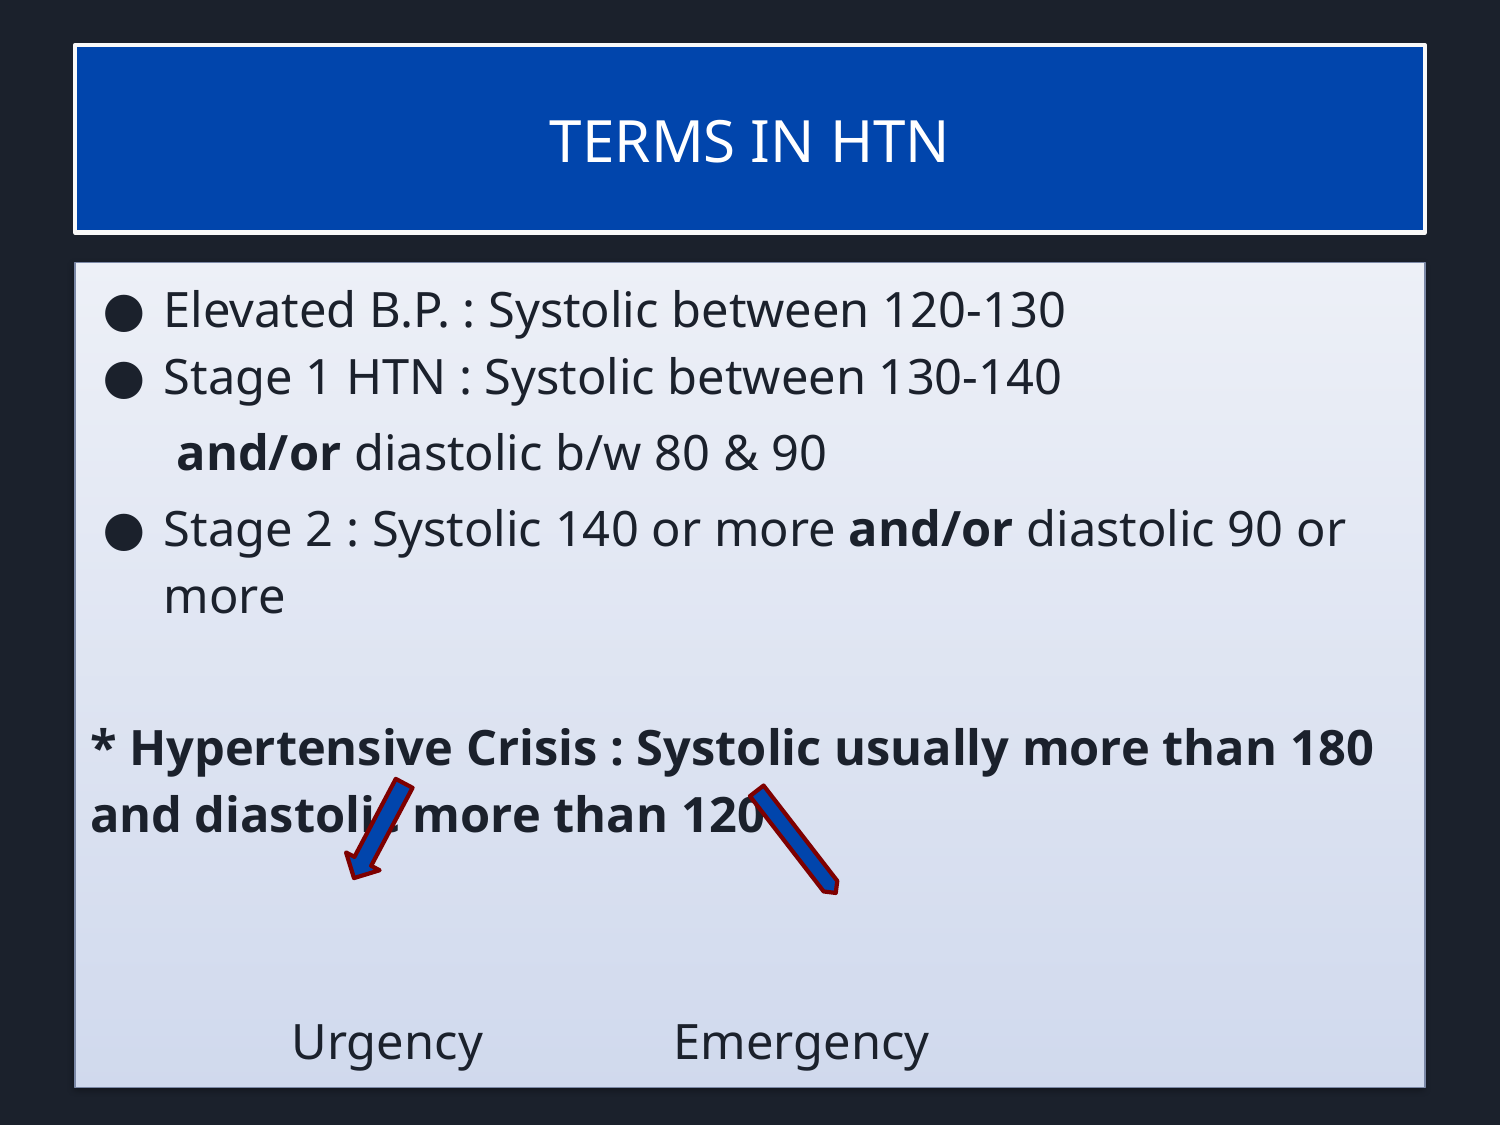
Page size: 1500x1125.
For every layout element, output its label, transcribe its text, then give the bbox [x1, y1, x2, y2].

text_box [749, 785, 838, 893]
title TERMS IN HTN [75, 45, 1425, 233]
list Elevated B.P. : Systolic between 120-130 Stage 1 HTN : Systolic between 130-140 and/or diastolic b/w 80 & 90 Stage 2 : Systolic 140 or more and/or diastolic 90 or more * Hypertensive Crisis : Systolic usually more than 180 and diastolic more than 120 Urgency Emergency [75, 262, 1425, 1088]
text_box [346, 778, 413, 879]
